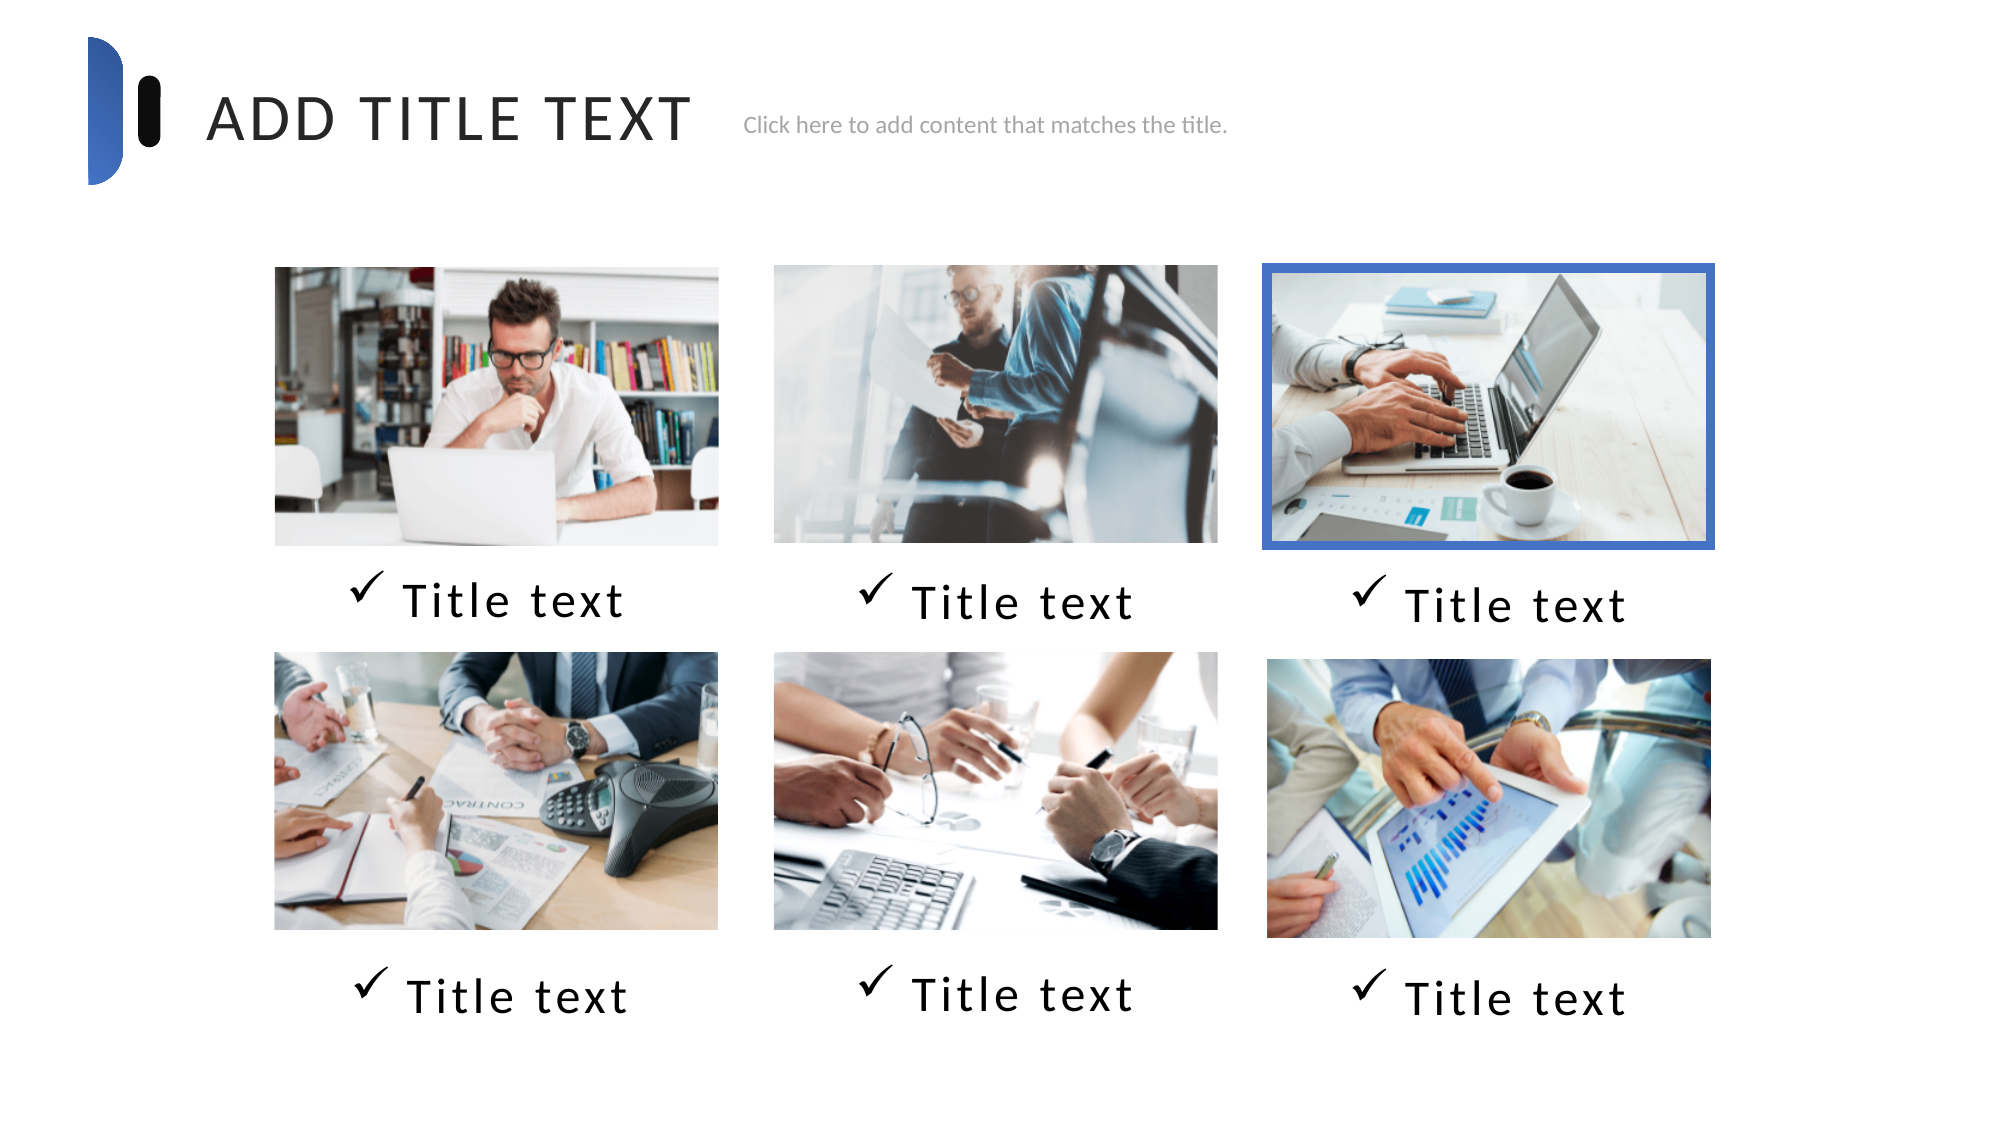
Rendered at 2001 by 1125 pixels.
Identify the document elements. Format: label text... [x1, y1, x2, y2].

text_box [137, 74, 162, 149]
text_box [773, 651, 1219, 931]
text_box Title text [1333, 958, 1711, 1033]
text_box [273, 651, 719, 931]
text_box [87, 36, 124, 187]
text_box [274, 267, 720, 546]
text_box ADD TITLE TEXT [191, 66, 707, 162]
text_box [1266, 267, 1712, 546]
text_box Title text [331, 560, 709, 635]
text_box Title text [1333, 564, 1711, 640]
text_box Title text [840, 562, 1218, 638]
text_box Title text [335, 956, 713, 1032]
text_box [1266, 659, 1712, 938]
text_box Title text [840, 954, 1218, 1029]
text_box Click here to add content that matches the title. [728, 95, 1410, 146]
text_box [773, 264, 1219, 544]
